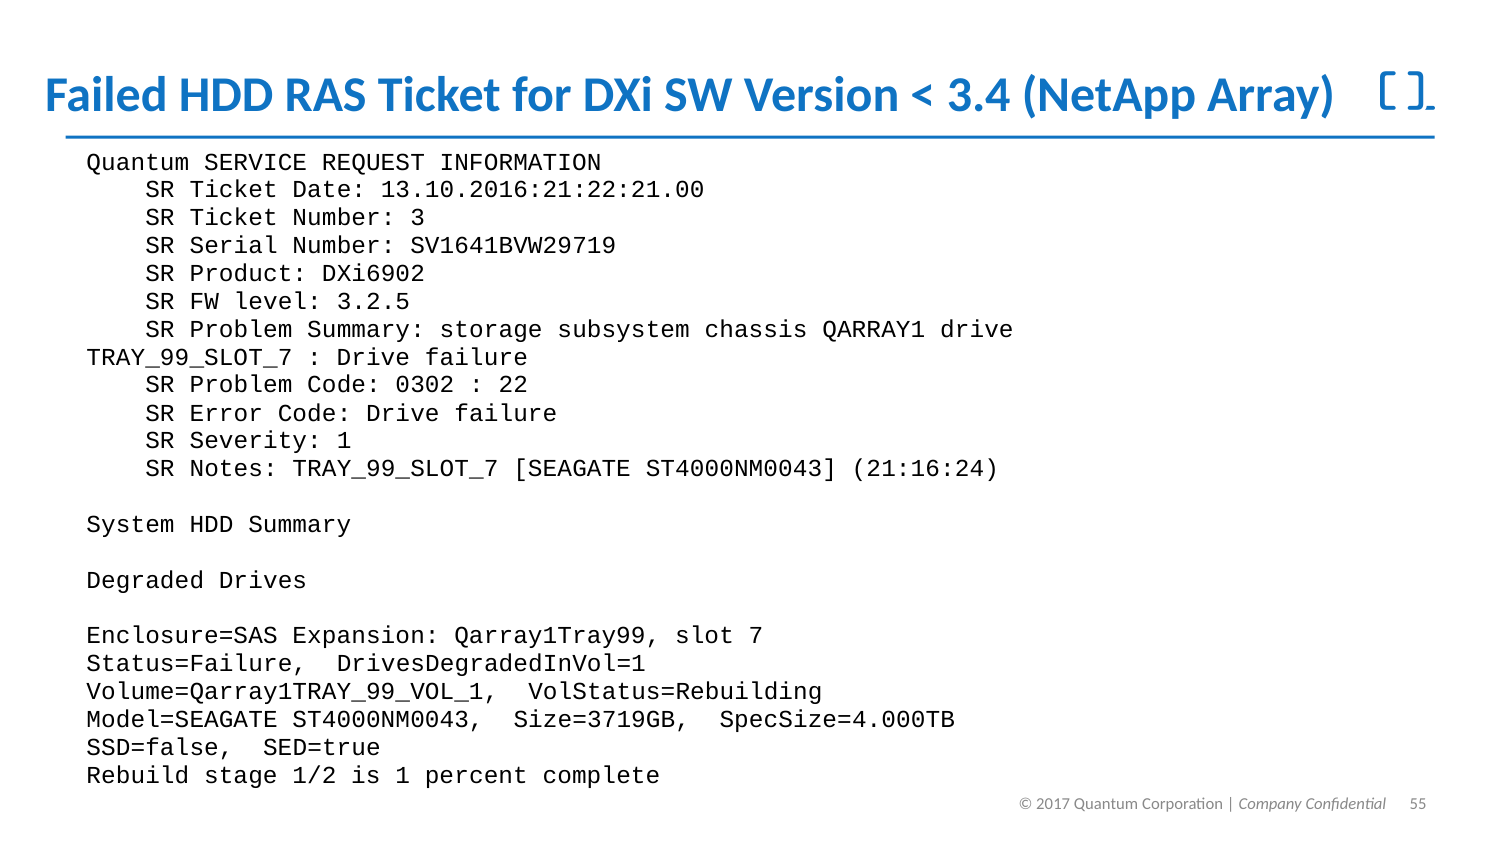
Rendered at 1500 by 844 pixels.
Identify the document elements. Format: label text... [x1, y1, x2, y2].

title Failed HDD RAS Ticket for DXi SW Version < 3.4 (NetApp Array) [30, 8, 1450, 122]
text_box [86, 148, 1238, 791]
